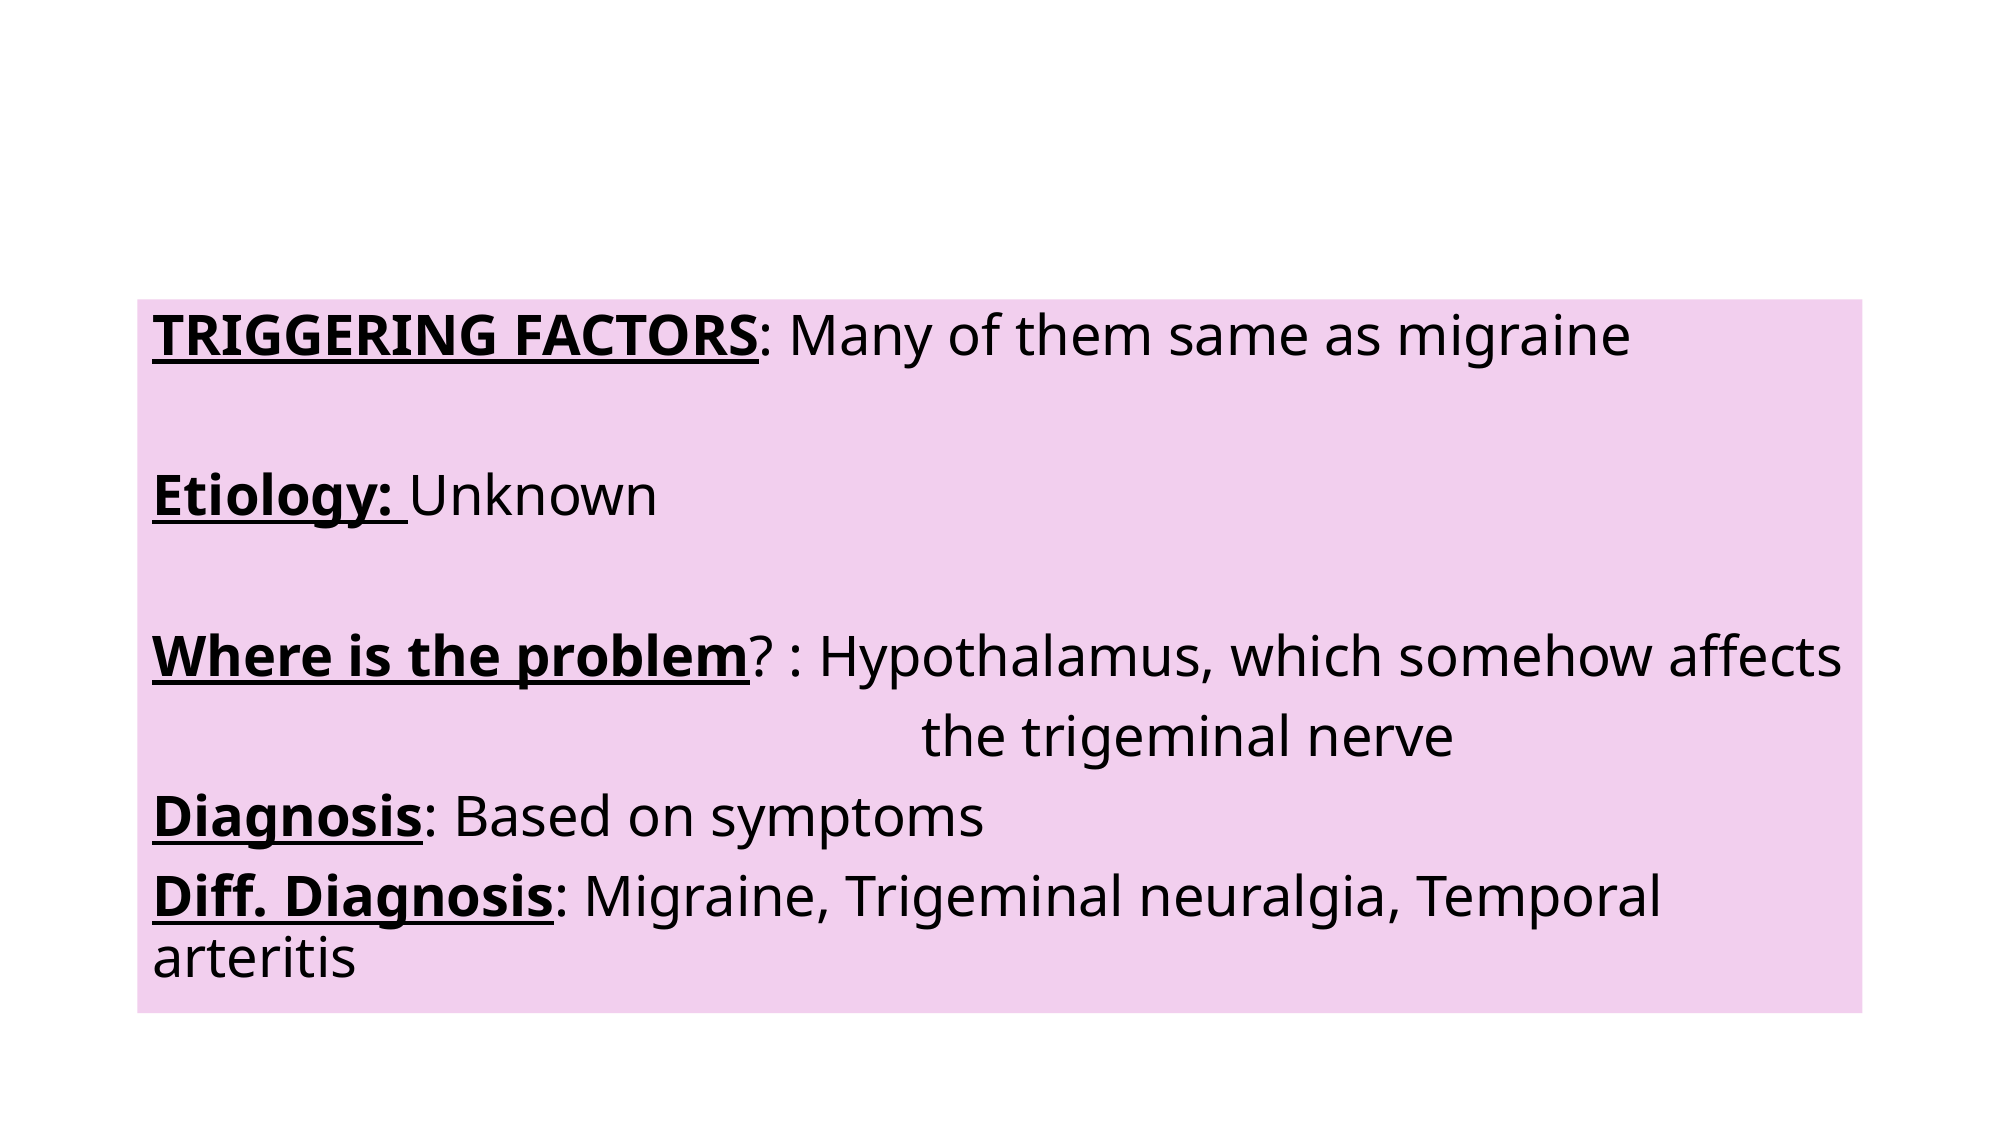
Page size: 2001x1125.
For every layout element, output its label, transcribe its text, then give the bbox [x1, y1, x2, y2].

list TRIGGERING FACTORS: Many of them same as migraine Etiology: Unknown Where is the problem? : Hypothalamus, which somehow affects the trigeminal nerve Diagnosis: Based on symptoms Diff. Diagnosis: Migraine, Trigeminal neuralgia, Temporal arteritis [137, 299, 1863, 1014]
